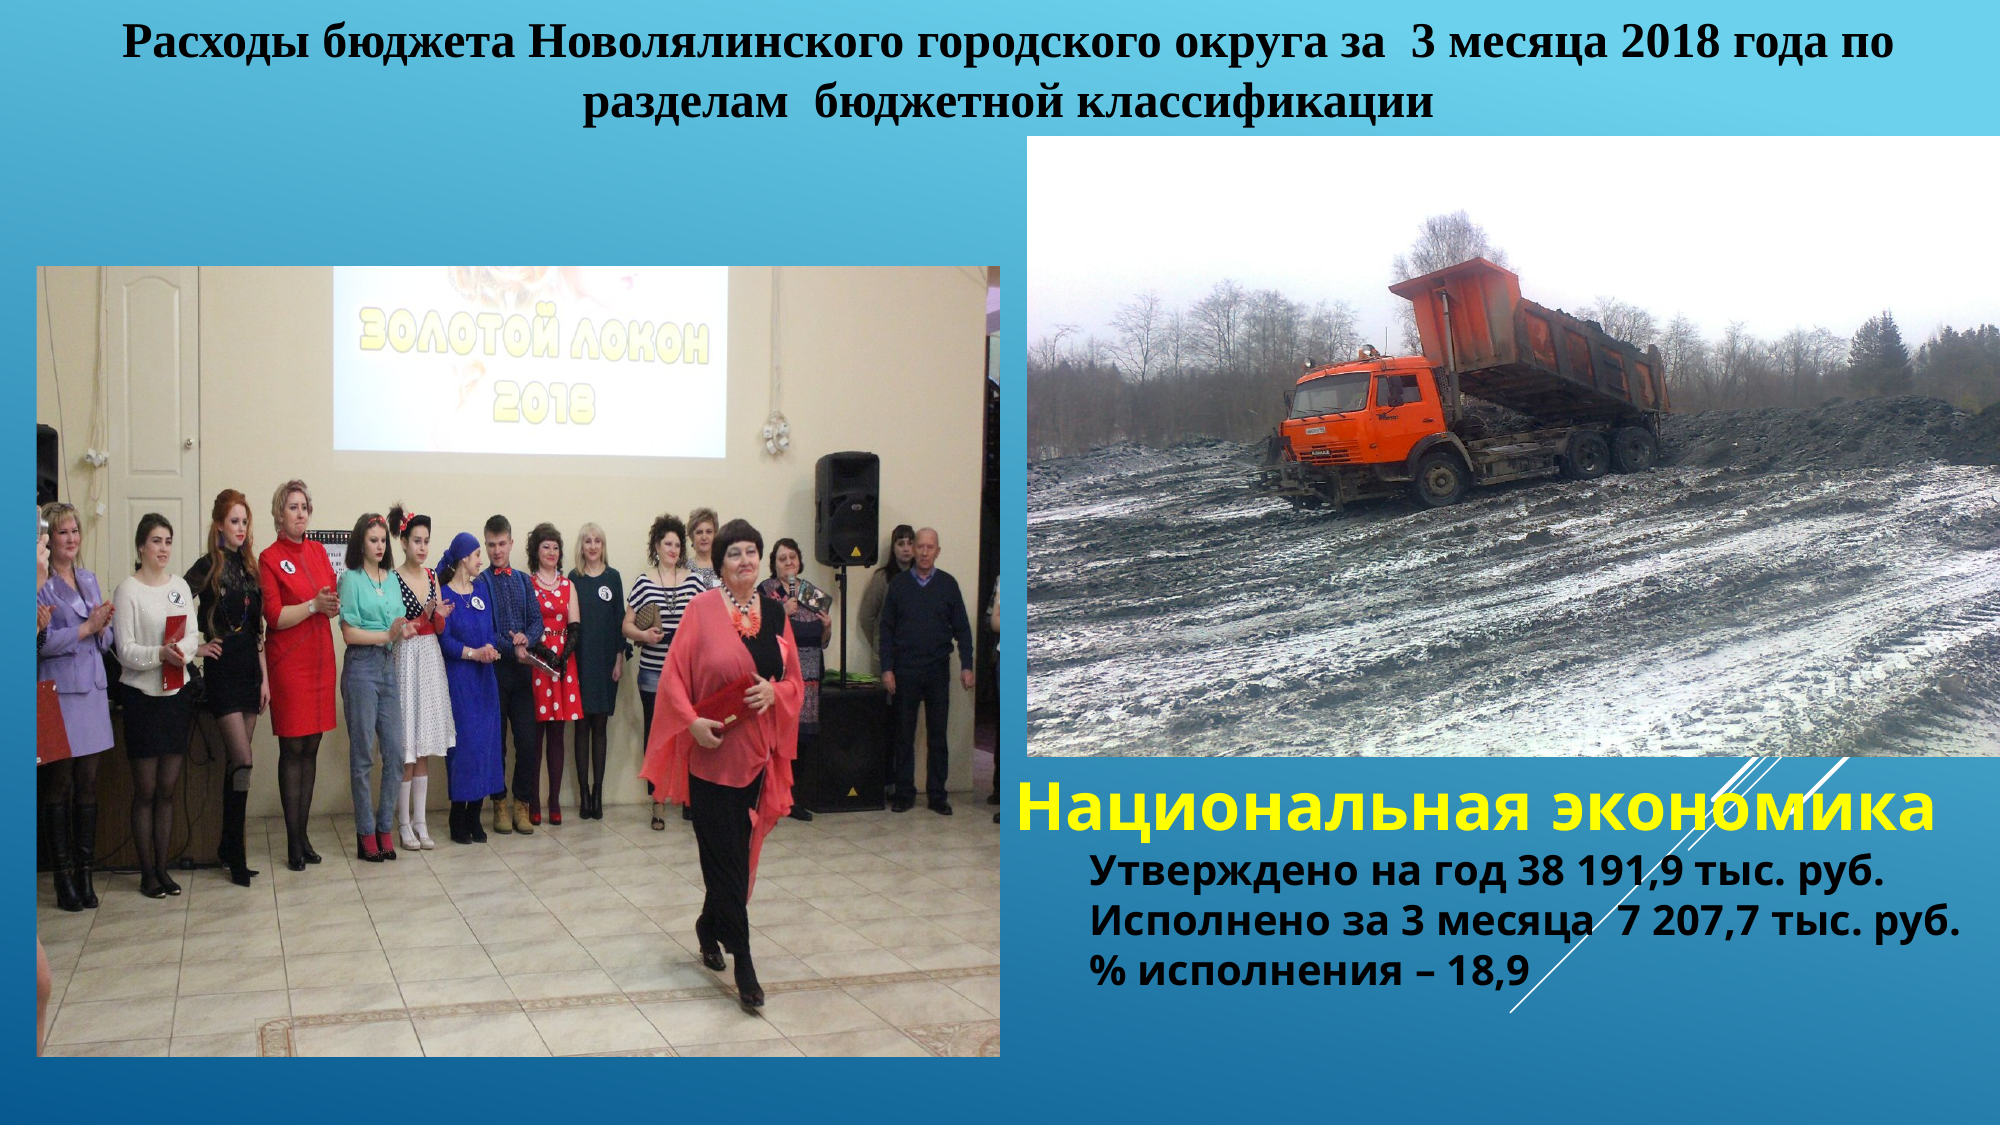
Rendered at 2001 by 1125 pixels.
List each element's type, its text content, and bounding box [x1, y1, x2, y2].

picture [36, 266, 1001, 1057]
text_box Расходы бюджета Новолялинского городского округа за 3 месяца 2018 года по разделам бюджетной классификации [16, 0, 2000, 135]
picture [1027, 136, 2000, 757]
text_box Национальная экономика Утверждено на год 38 191,9 тыс. руб. Исполнено за 3 месяца 7 207,7 тыс. руб. % исполнения – 18,9 [1001, 756, 2000, 1002]
